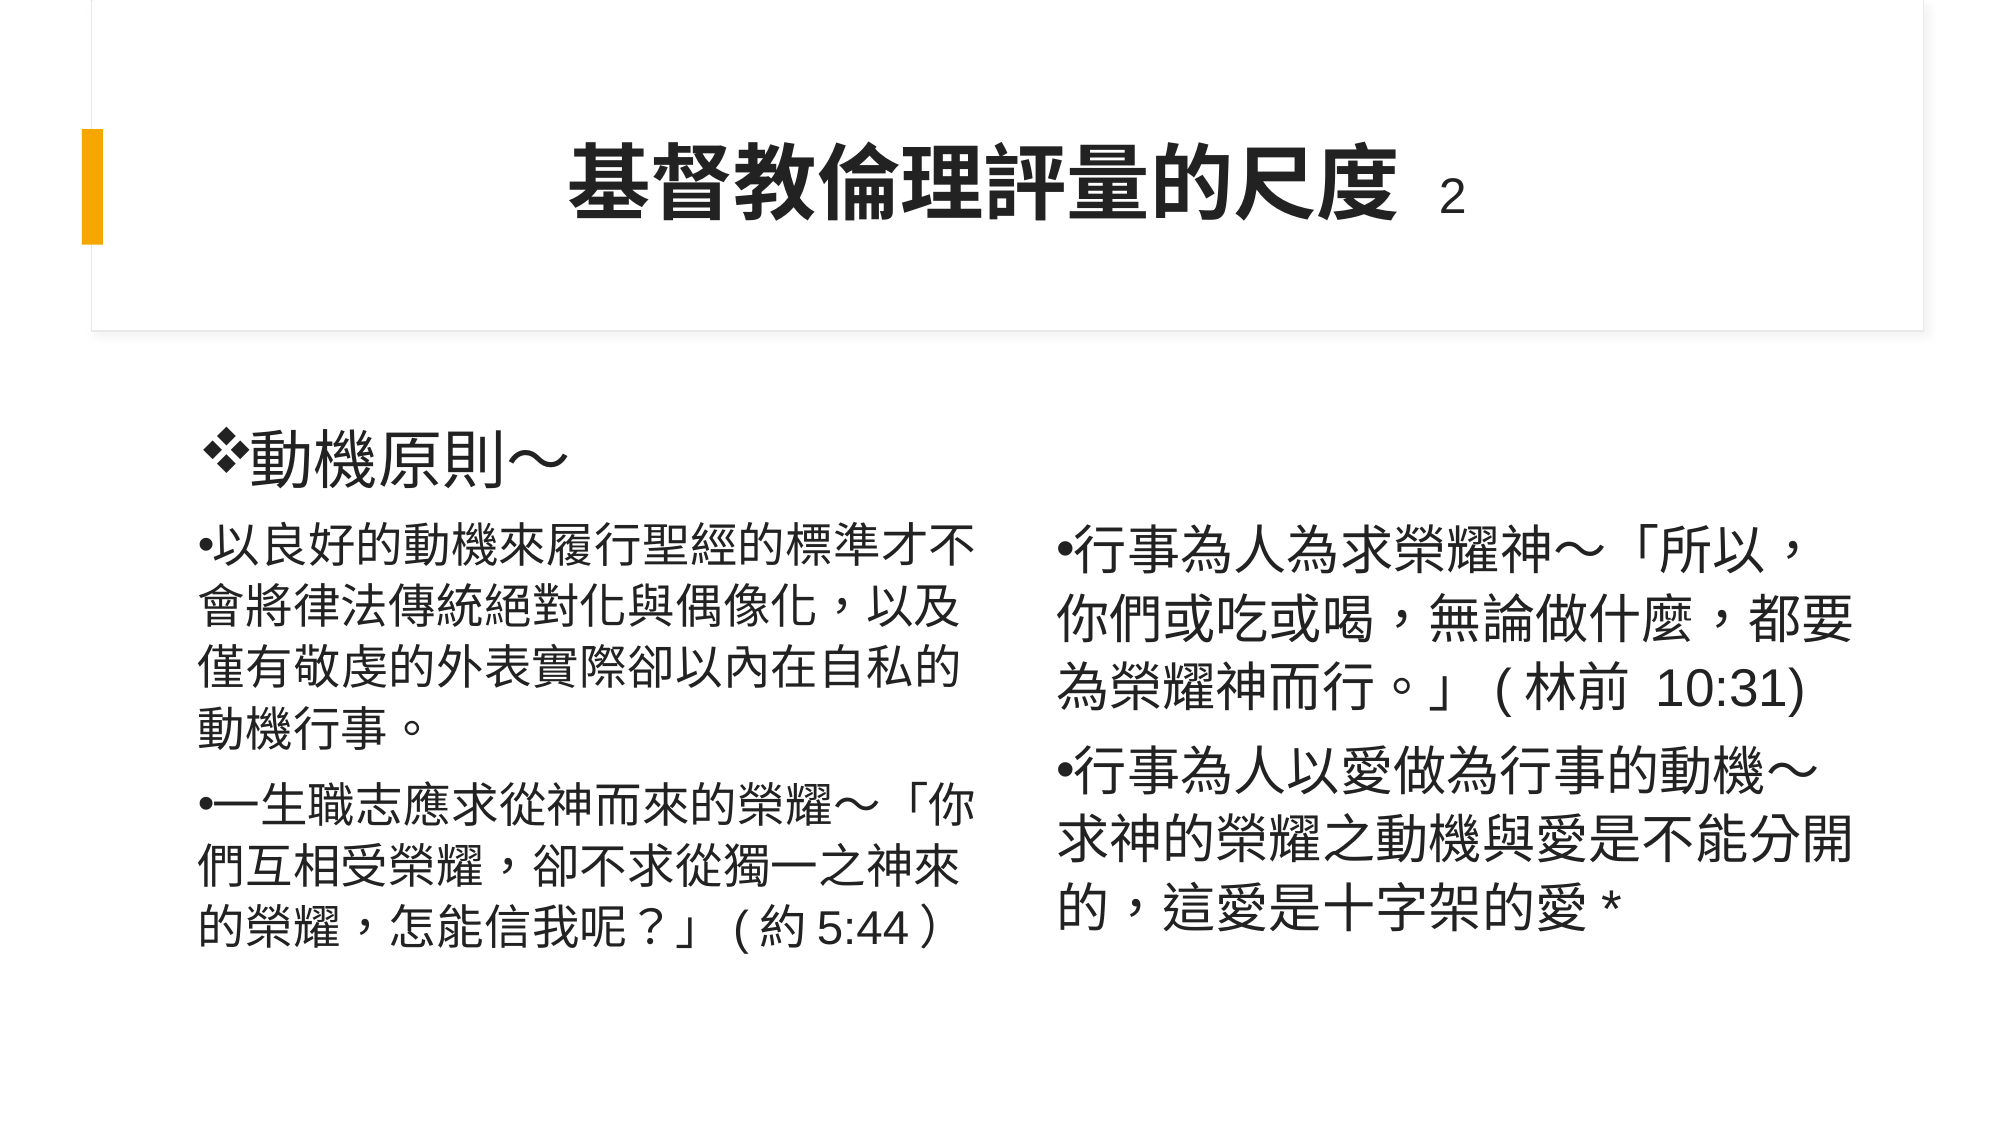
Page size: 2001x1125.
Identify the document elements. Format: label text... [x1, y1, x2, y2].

list 行事為人為求榮耀神～「所以，你們或吃或喝，無論做什麼，都要為榮耀神而行。」(林前 10:31) 行事為人以愛做為行事的動機～求神的榮耀之動機與愛是不能分開的，這愛是十字架的愛* [1041, 504, 1871, 1013]
list 動機原則～ 以良好的動機來履行聖經的標準才不會將律法傳統絕對化與偶像化，以及僅有敬虔的外表實際卻以內在自私的動機行事。 一生職志應求從神而來的榮耀～「你們互相受榮耀，卻不求從獨一之神來的榮耀，怎能信我呢？」(約5:44） [183, 406, 993, 1013]
title 基督教倫理評量的尺度 2 [183, 90, 1851, 284]
